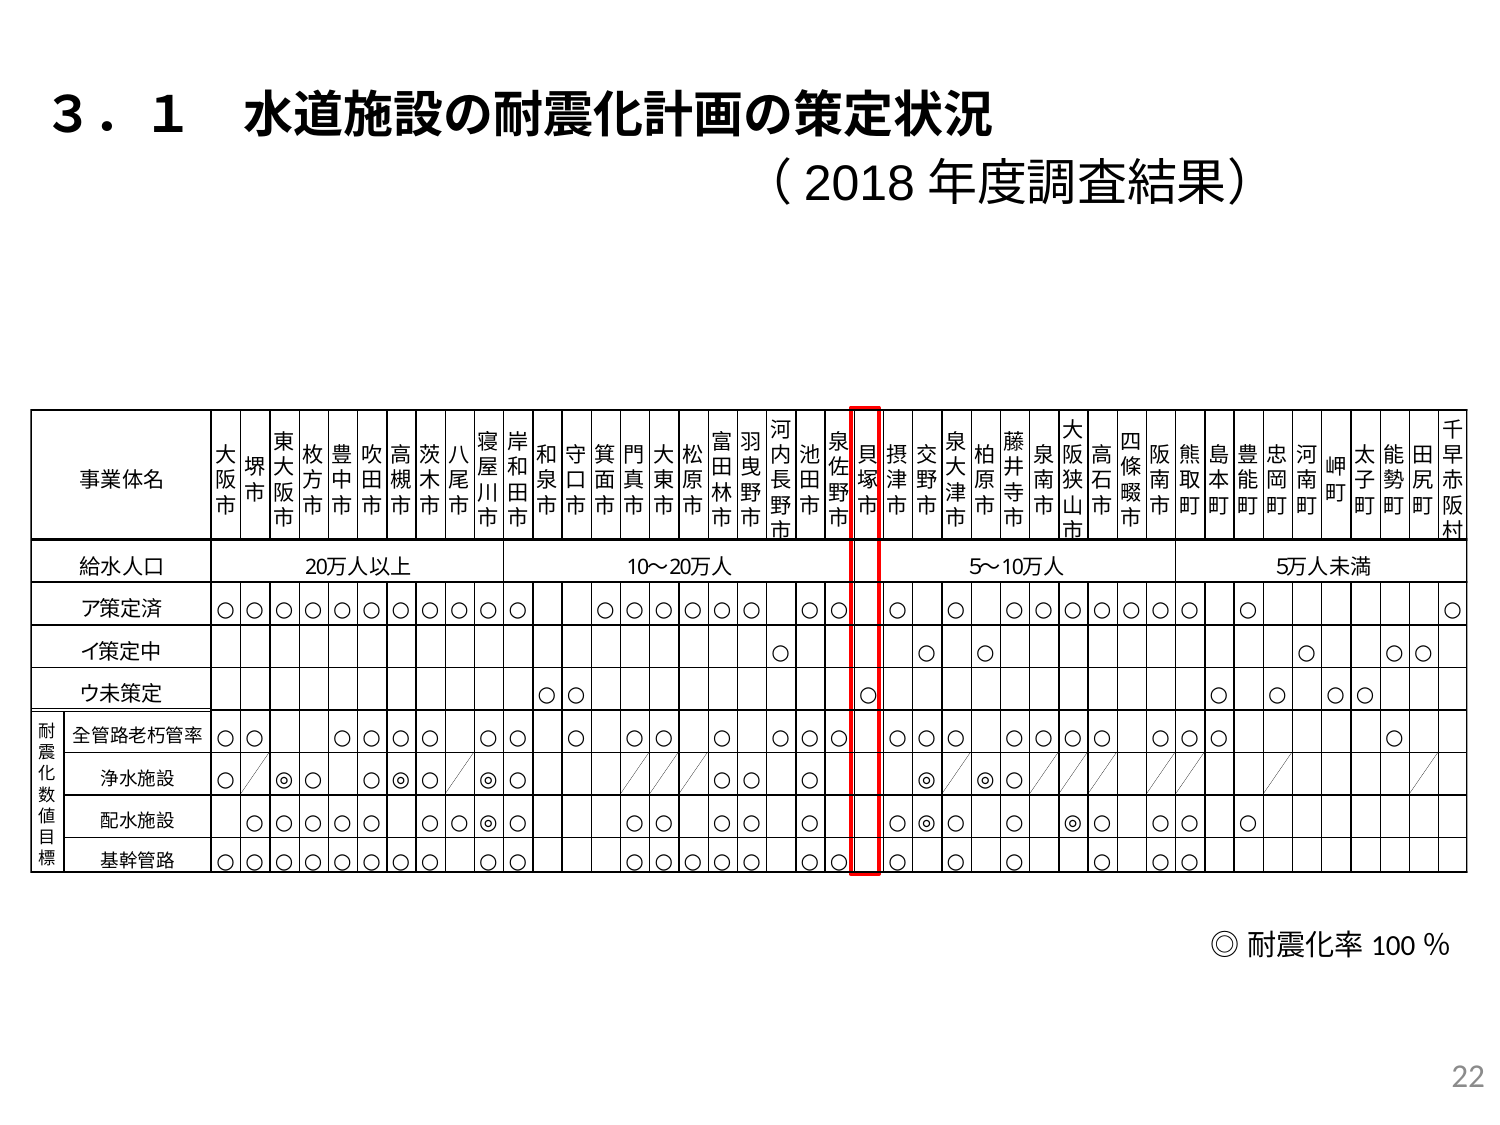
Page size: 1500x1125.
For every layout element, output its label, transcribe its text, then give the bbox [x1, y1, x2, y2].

text_box ３．１ 水道施設の耐震化計画の策定状況 （2018年度調査結果） [28, 75, 1418, 220]
picture [30, 409, 1469, 875]
slide_number 22 [1162, 1043, 1500, 1104]
text_box ◎耐震化率100％ [1196, 919, 1467, 969]
